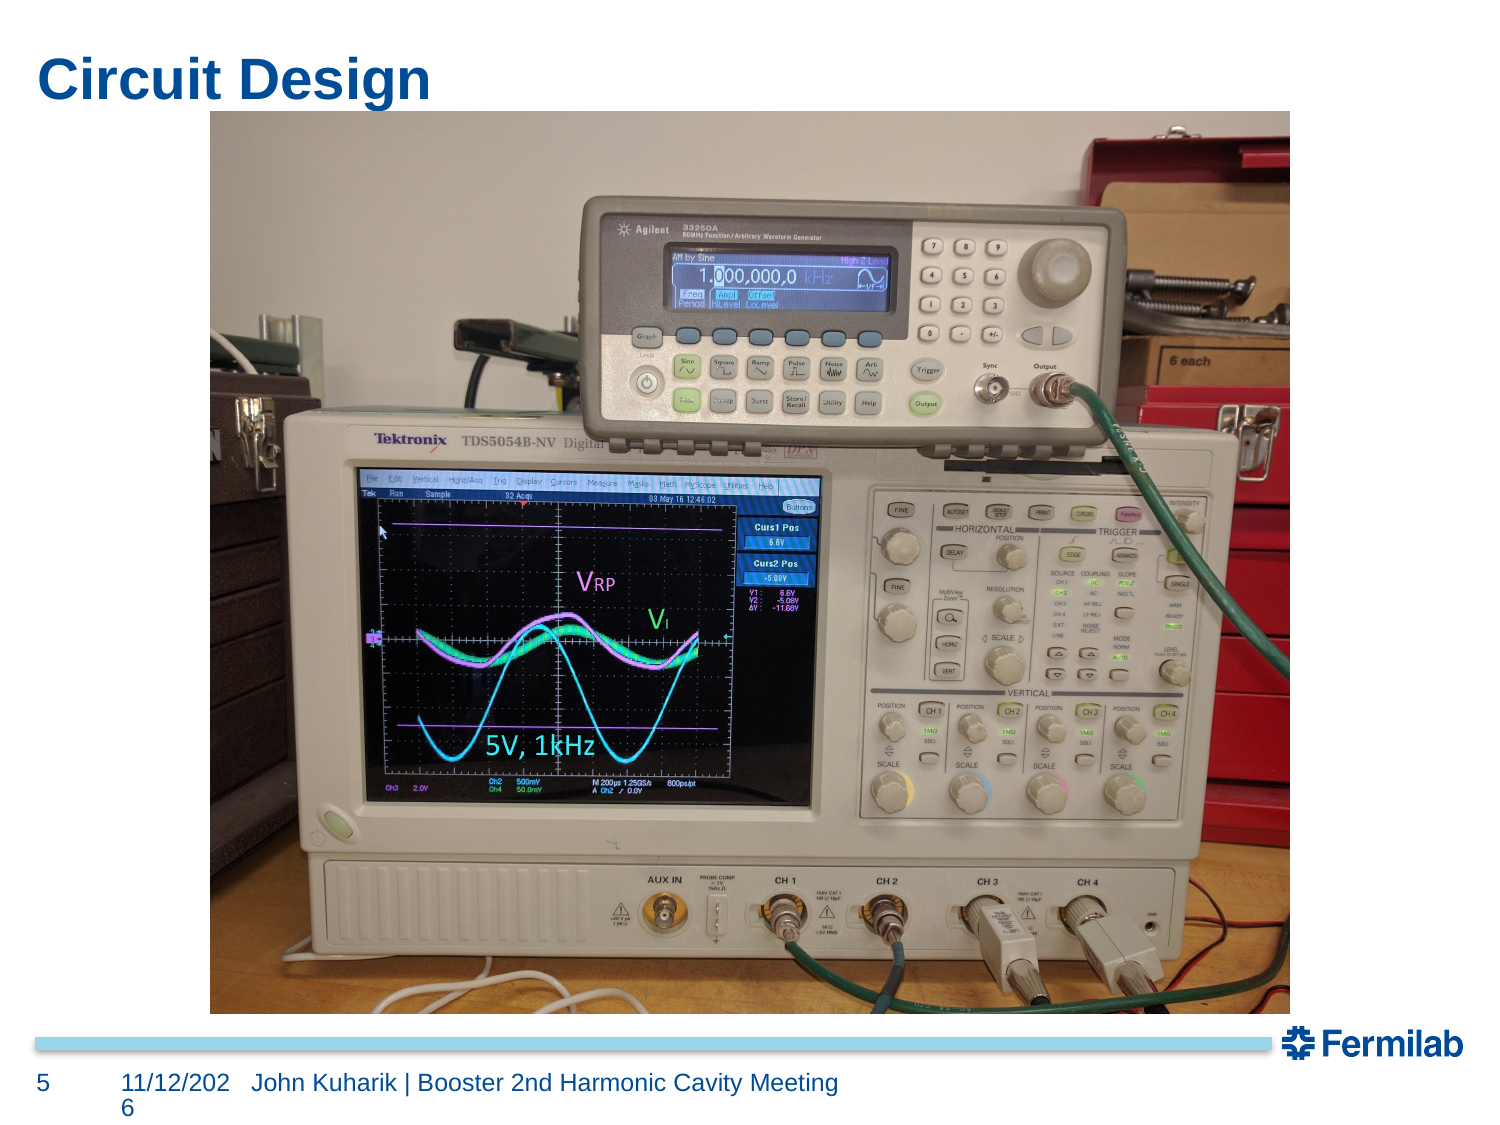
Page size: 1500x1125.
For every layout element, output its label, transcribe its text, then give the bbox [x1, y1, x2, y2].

title Circuit Design [37, 41, 1463, 112]
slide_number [120, 1066, 232, 1107]
slide_number 5 [36, 1066, 105, 1106]
footer John Kuharik | Booster 2nd Harmonic Cavity Meeting [251, 1066, 1277, 1107]
picture [1282, 1026, 1463, 1060]
picture [209, 111, 1290, 1015]
